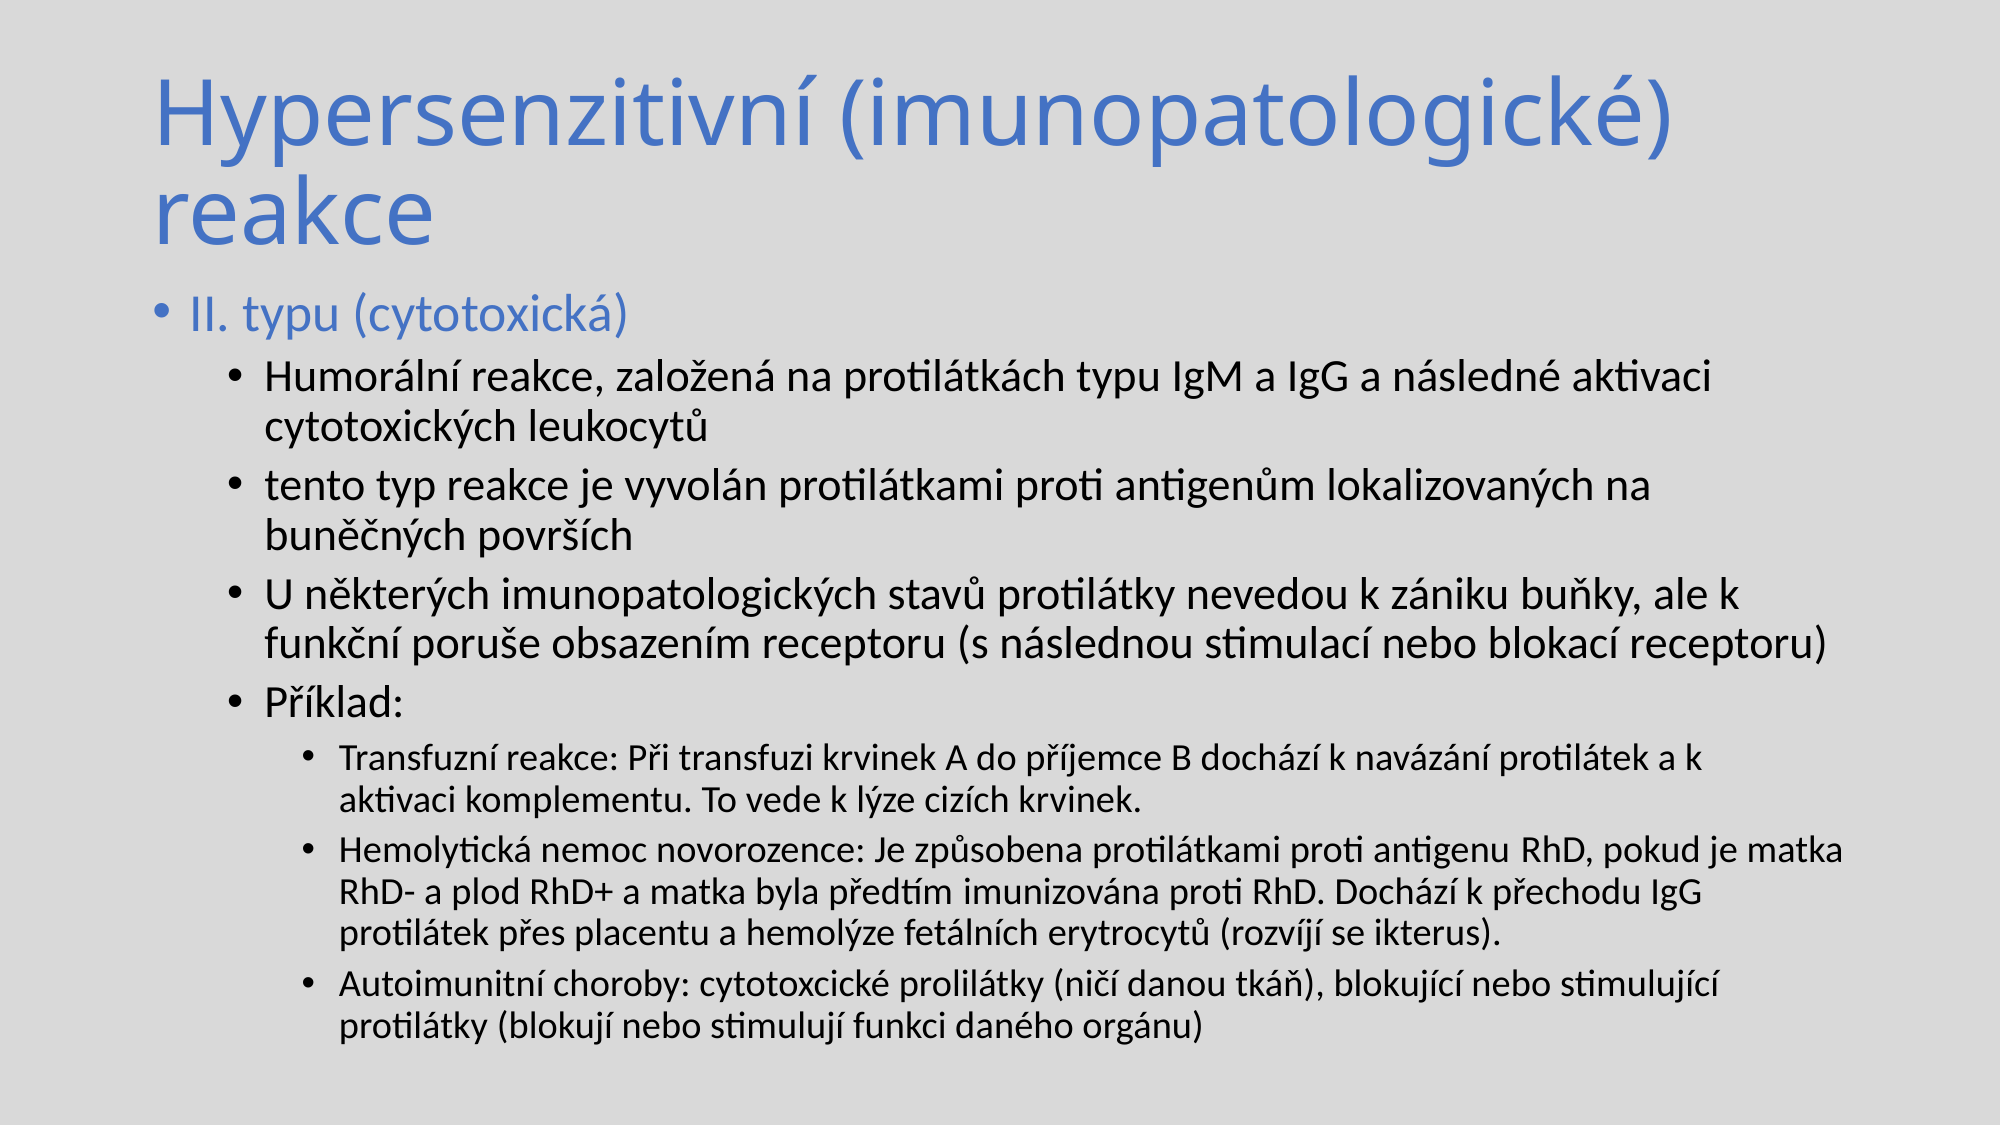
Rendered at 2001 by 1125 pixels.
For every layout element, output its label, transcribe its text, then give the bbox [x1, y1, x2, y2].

title Hypersenzitivní (imunopatologické) reakce [137, 56, 1863, 275]
list II. typu (cytotoxická) Humorální reakce, založená na protilátkách typu IgM a IgG a následné aktivaci cytotoxických leukocytů tento typ reakce je vyvolán protilátkami proti antigenům lokalizovaných na buněčných površích U některých imunopatologických stavů protilátky nevedou k zániku buňky, ale k funkční poruše obsazením receptoru (s následnou stimulací nebo blokací receptoru) Příklad: Transfuzní reakce: Při transfuzi krvinek A do příjemce B dochází k navázání protilátek a k aktivaci komplementu. To vede k lýze cizích krvinek. Hemolytická nemoc novorozence: Je způsobena protilátkami proti antigenu RhD, pokud je matka RhD- a plod RhD+ a matka byla předtím imunizována proti RhD. Dochází k přechodu IgG protilátek přes placentu a hemolýze fetálních erytrocytů (rozvíjí se ikterus). Autoimunitní choroby: cytotoxcické prolilátky (ničí danou tkáň), blokující nebo stimulující protilátky (blokují nebo stimulují funkci daného orgánu) [137, 277, 1863, 1066]
